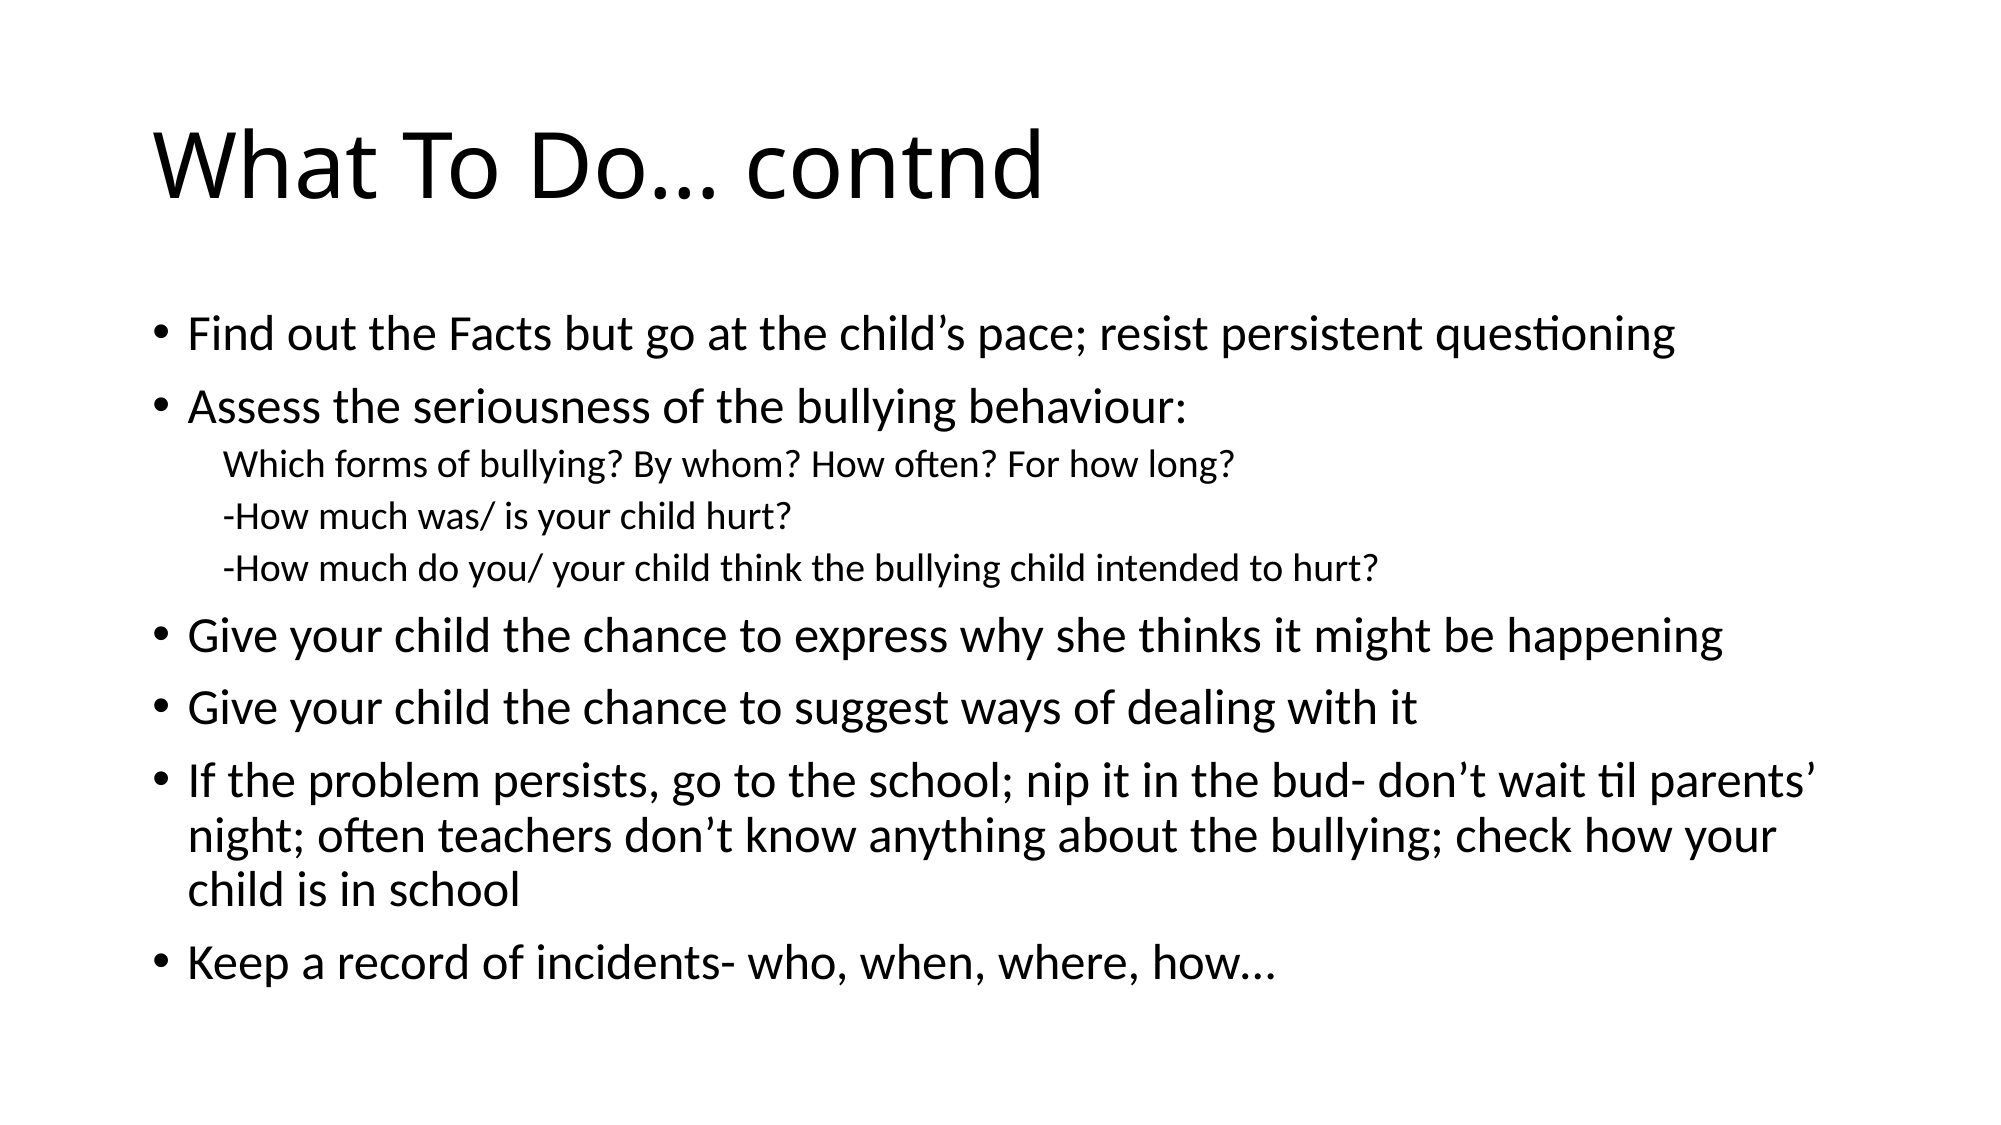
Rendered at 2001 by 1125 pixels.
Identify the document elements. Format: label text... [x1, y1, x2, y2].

list Find out the Facts but go at the child’s pace; resist persistent questioning Assess the seriousness of the bullying behaviour: Which forms of bullying? By whom? How often? For how long? -How much was/ is your child hurt? -How much do you/ your child think the bullying child intended to hurt? Give your child the chance to express why she thinks it might be happening Give your child the chance to suggest ways of dealing with it If the problem persists, go to the school; nip it in the bud- don’t wait til parents’ night; often teachers don’t know anything about the bullying; check how your child is in school Keep a record of incidents- who, when, where, how… [137, 299, 1863, 1014]
title What To Do… contnd [137, 59, 1863, 278]
